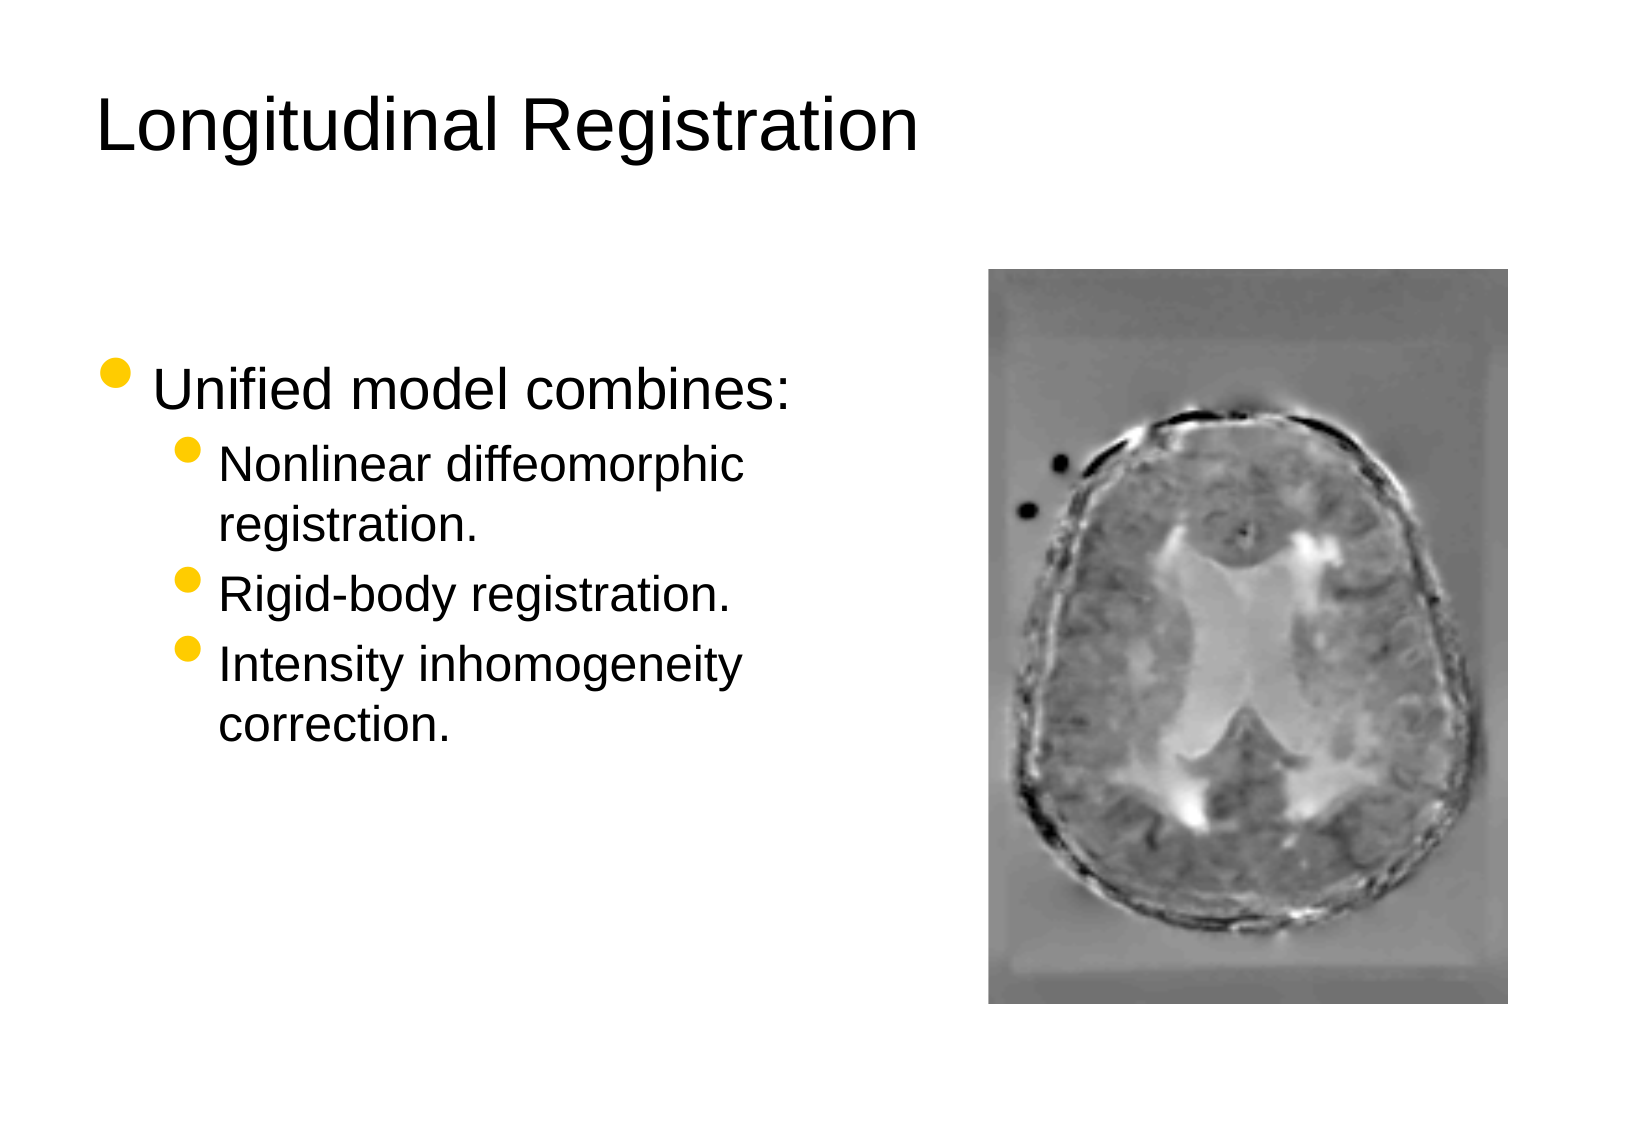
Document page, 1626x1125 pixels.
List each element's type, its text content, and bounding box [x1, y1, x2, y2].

title Longitudinal Registration [79, 37, 1534, 173]
list Unified model combines: Nonlinear diffeomorphic registration. Rigid-body registration. Intensity inhomogeneity correction. [80, 262, 955, 1006]
picture [988, 262, 1517, 1005]
